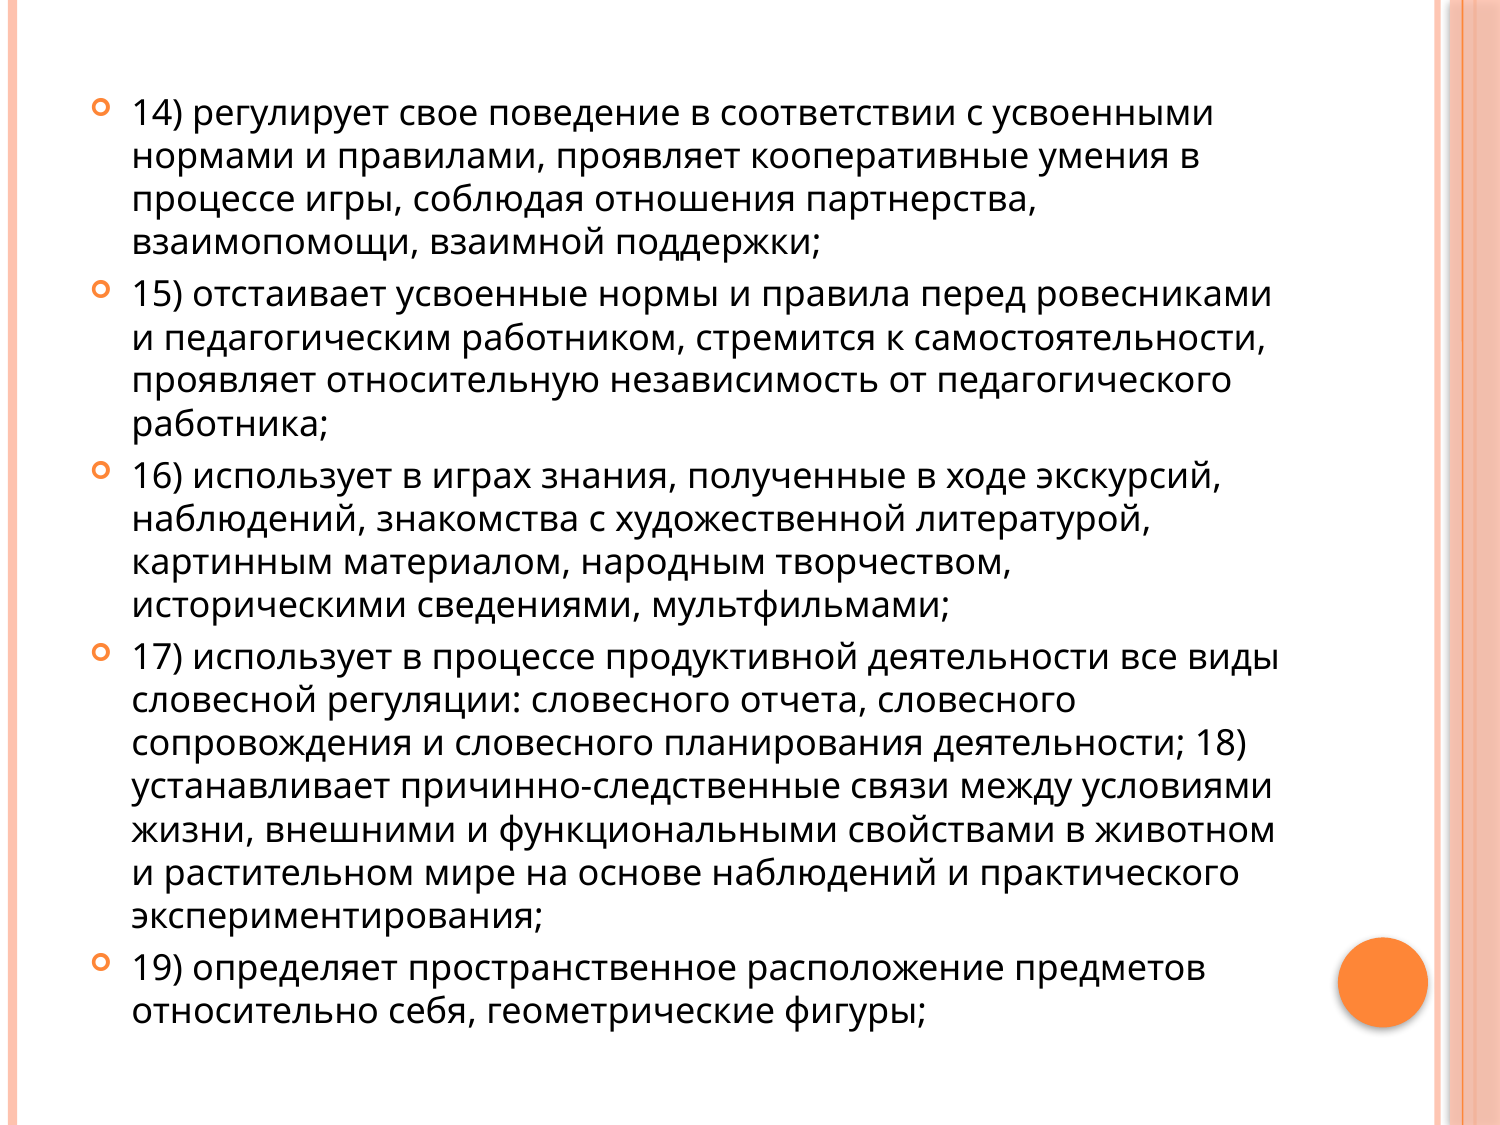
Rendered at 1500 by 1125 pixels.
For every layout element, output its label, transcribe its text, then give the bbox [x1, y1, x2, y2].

list 14) регулирует свое поведение в соответствии с усвоенными нормами и правилами, проявляет кооперативные умения в процессе игры, соблюдая отношения партнерства, взаимопомощи, взаимной поддержки; 15) отстаивает усвоенные нормы и правила перед ровесниками и педагогическим работником, стремится к самостоятельности, проявляет относительную независимость от педагогического работника; 16) использует в играх знания, полученные в ходе экскурсий, наблюдений, знакомства с художественной литературой, картинным материалом, народным творчеством, историческими сведениями, мультфильмами; 17) использует в процессе продуктивной деятельности все виды словесной регуляции: словесного отчета, словесного сопровождения и словесного планирования деятельности; 18) устанавливает причинно-следственные связи между условиями жизни, внешними и функциональными свойствами в животном и растительном мире на основе наблюдений и практического экспериментирования; 19) определяет пространственное расположение предметов относительно себя, геометрические фигуры; [75, 82, 1300, 1062]
